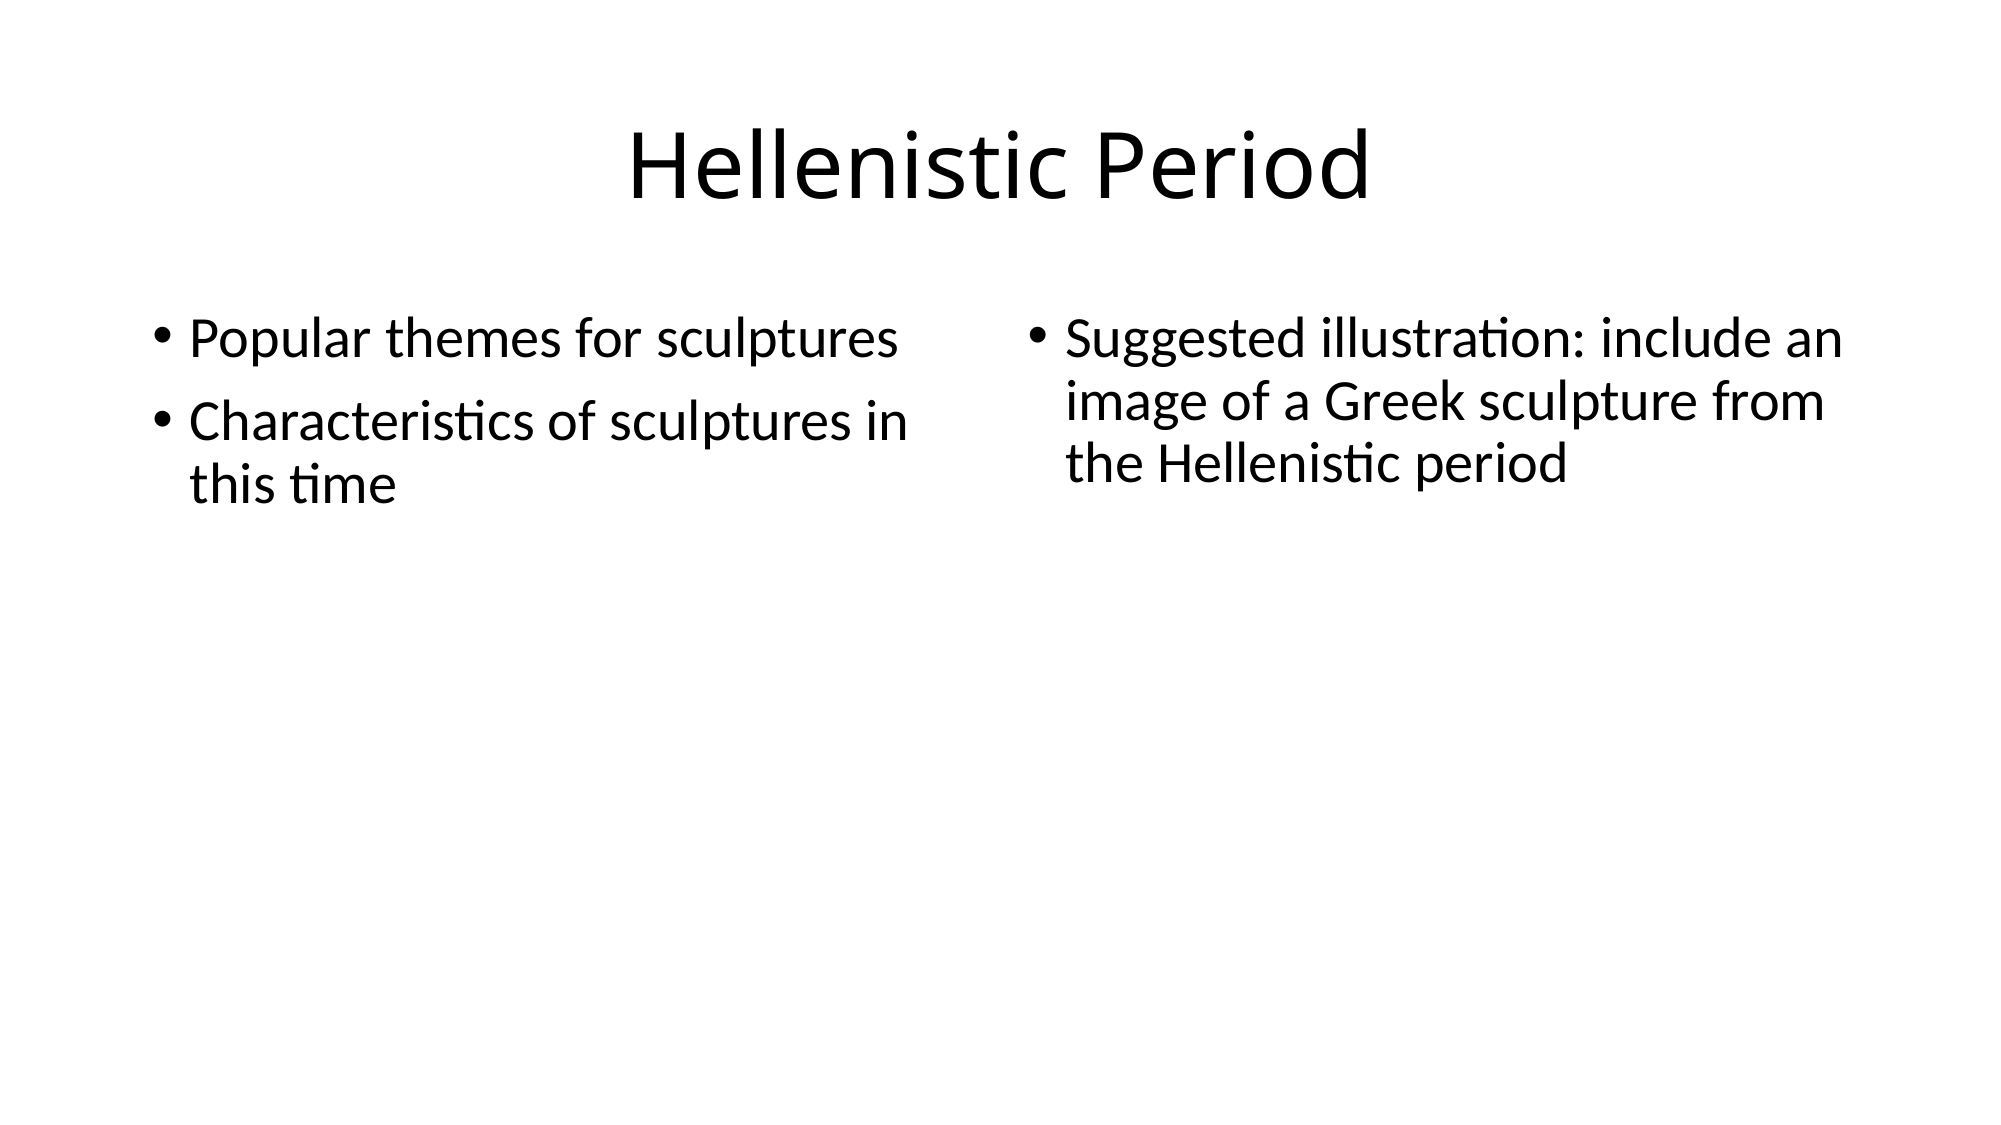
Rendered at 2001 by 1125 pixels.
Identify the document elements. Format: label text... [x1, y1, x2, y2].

title Hellenistic Period [137, 59, 1863, 278]
list Popular themes for sculptures Characteristics of sculptures in this time [137, 299, 988, 1014]
list Suggested illustration: include an image of a Greek sculpture from the Hellenistic period [1012, 299, 1863, 1014]
